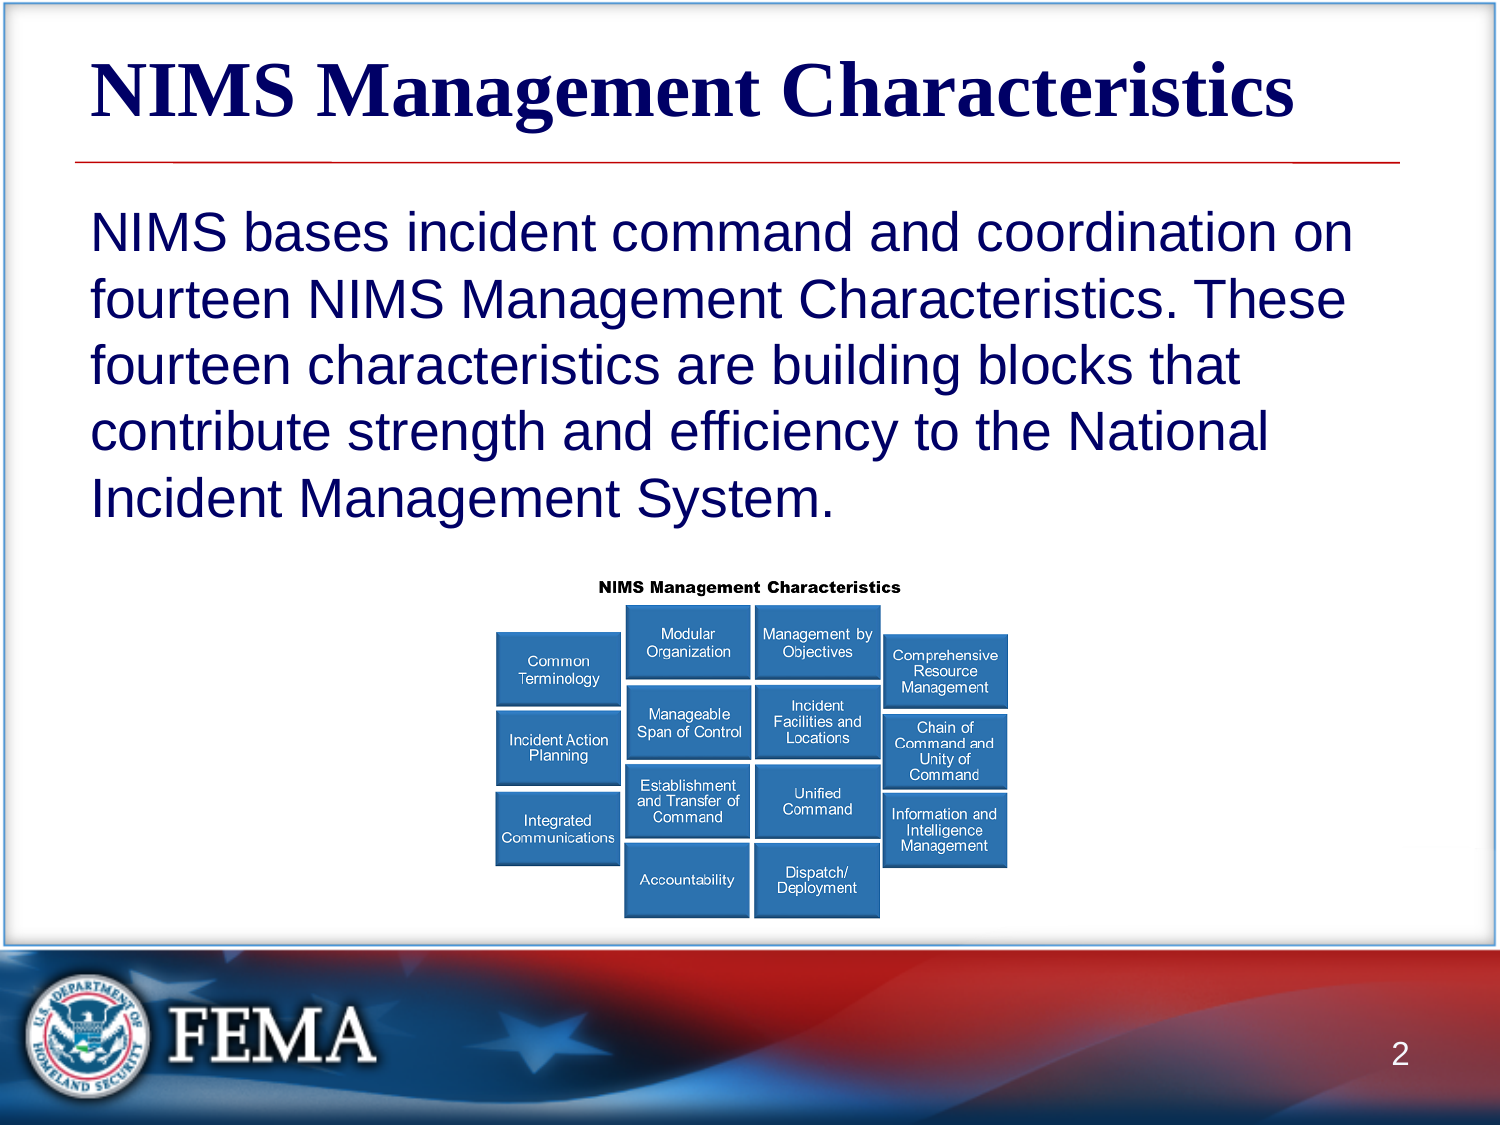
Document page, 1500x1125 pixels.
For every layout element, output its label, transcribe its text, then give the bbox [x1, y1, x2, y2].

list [432, 569, 1068, 927]
slide_number 2 [1074, 1024, 1425, 1103]
list NIMS bases incident command and coordination on fourteen NIMS Management Characteristics. These fourteen characteristics are building blocks that contribute strength and efficiency to the National Incident Management System. [75, 189, 1425, 540]
picture [0, 0, 1500, 1125]
title NIMS Management Characteristics [75, 32, 1425, 138]
